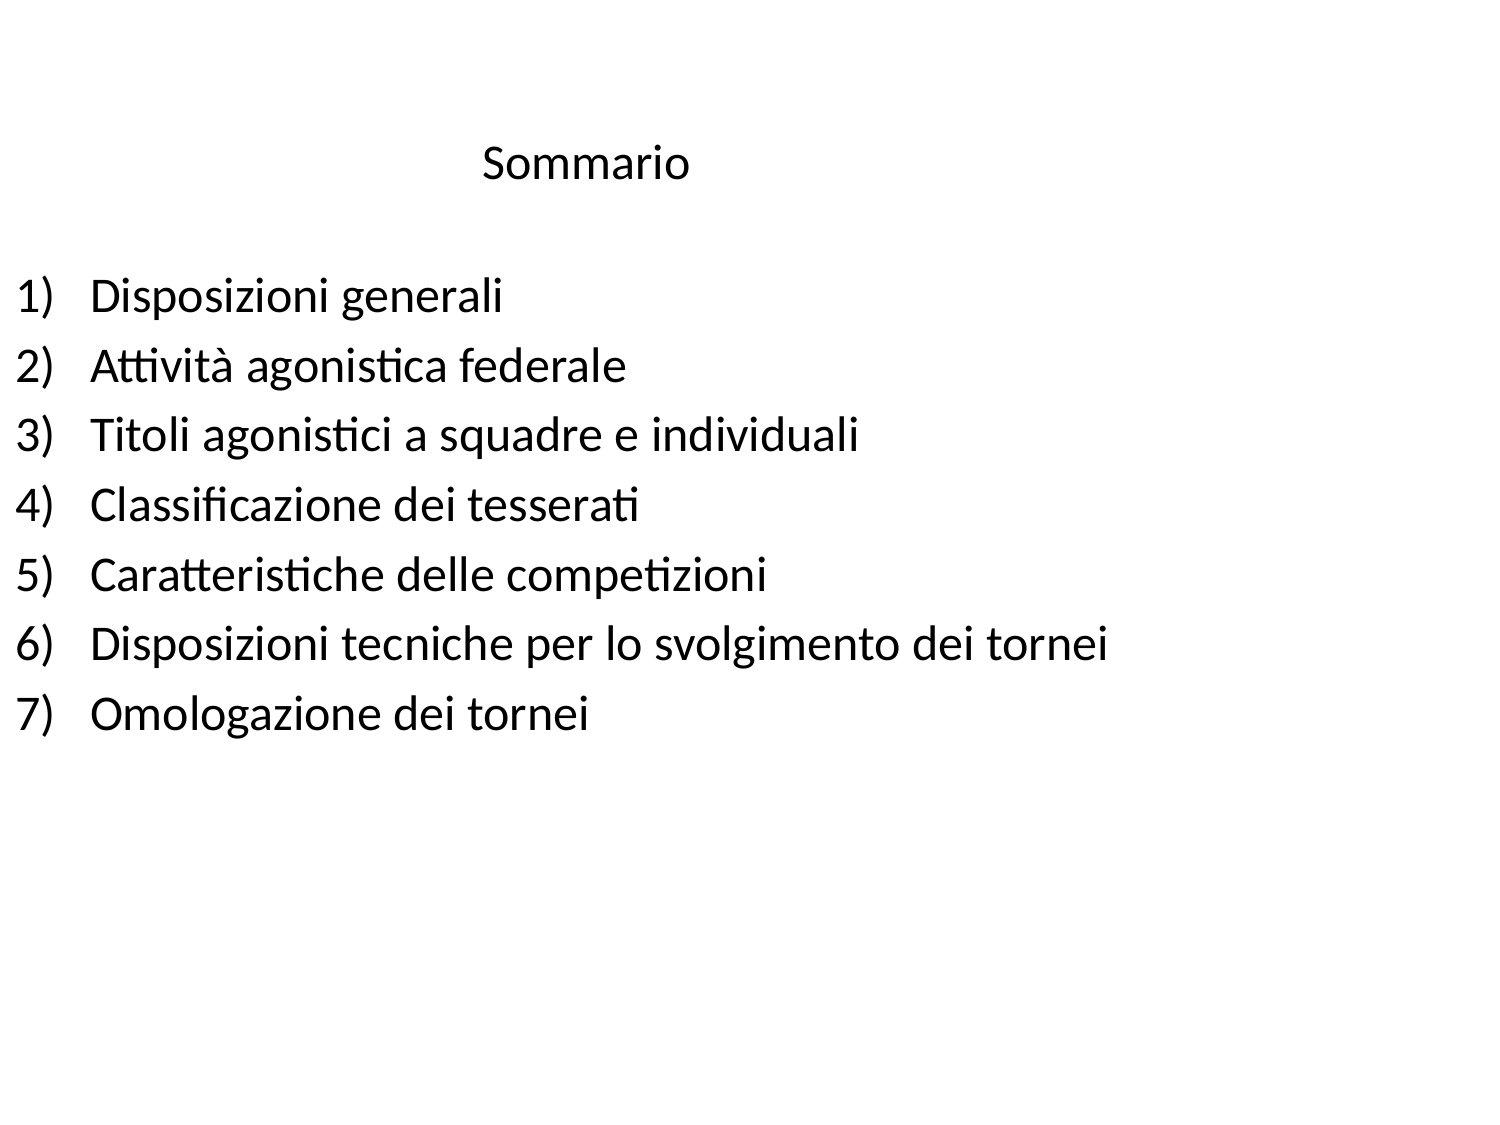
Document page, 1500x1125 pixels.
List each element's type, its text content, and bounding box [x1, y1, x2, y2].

list Sommario Disposizioni generali Attività agonistica federale Titoli agonistici a squadre e individuali Classificazione dei tesserati Caratteristiche delle competizioni Disposizioni tecniche per lo svolgimento dei tornei Omologazione dei tornei [0, 66, 1267, 955]
